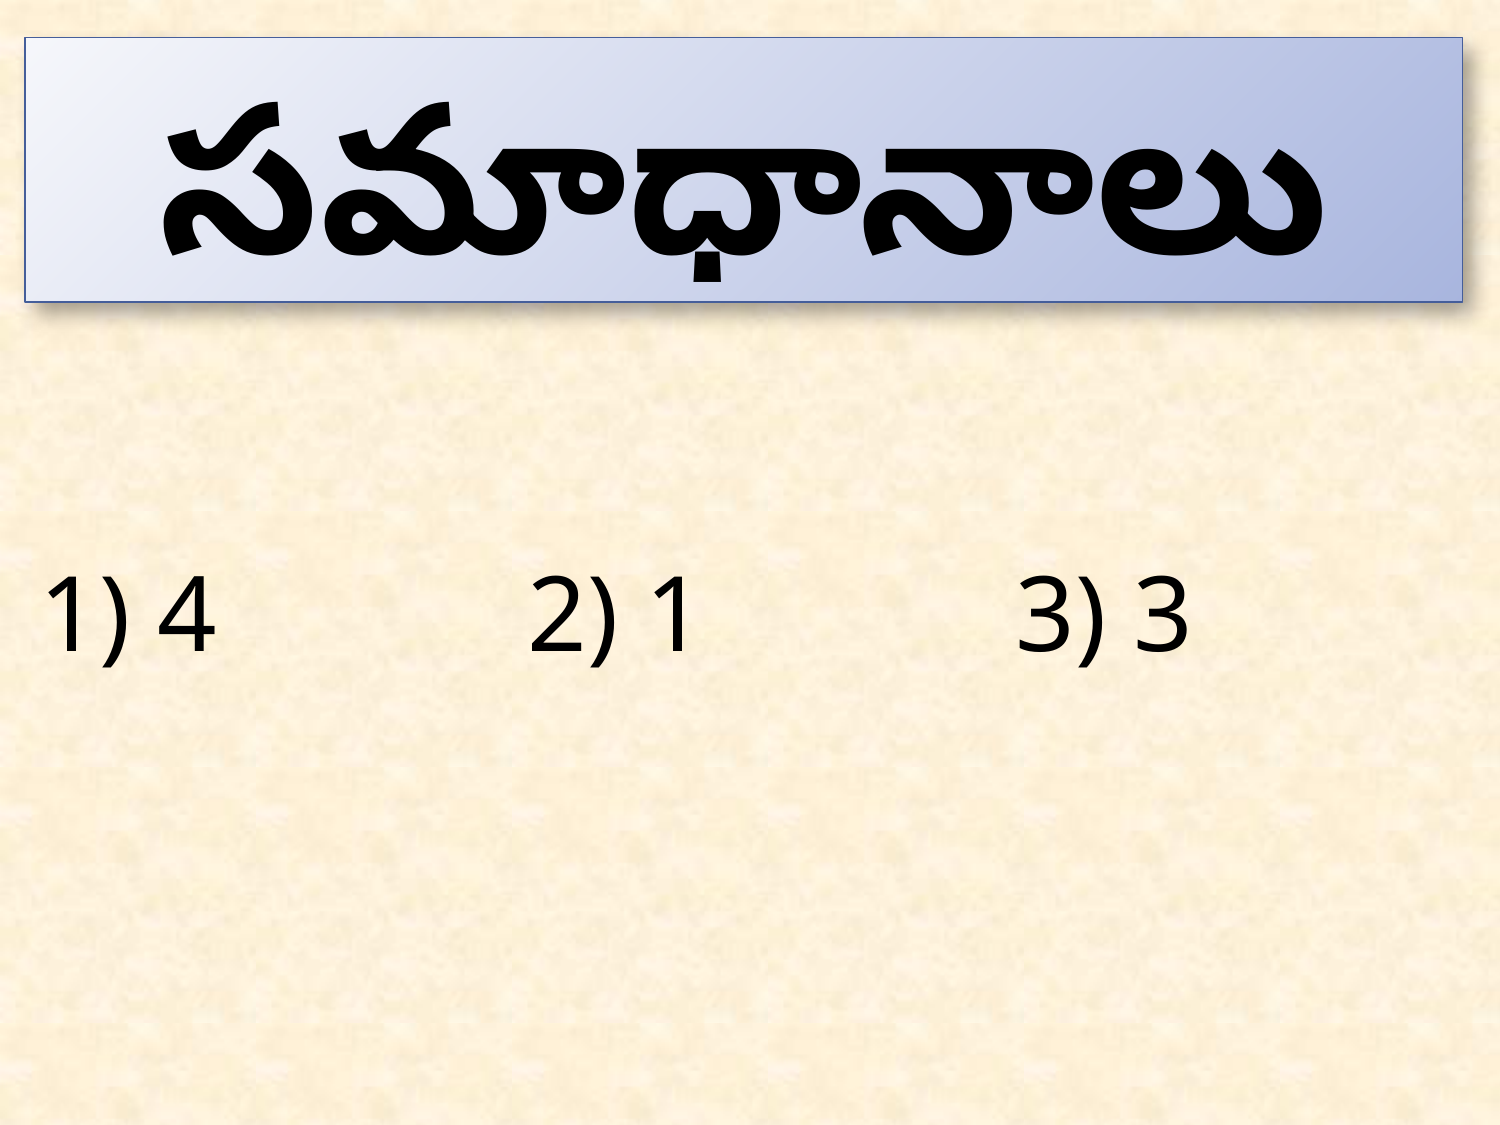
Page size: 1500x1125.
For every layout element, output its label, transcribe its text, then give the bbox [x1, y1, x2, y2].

text_box సమాధానాలు [24, 37, 1463, 303]
table_header 3) 3 [1000, 537, 1488, 668]
picture [0, 0, 1500, 1125]
table_header 1) 4 [25, 537, 513, 668]
table_header 2) 1 [513, 537, 1000, 668]
